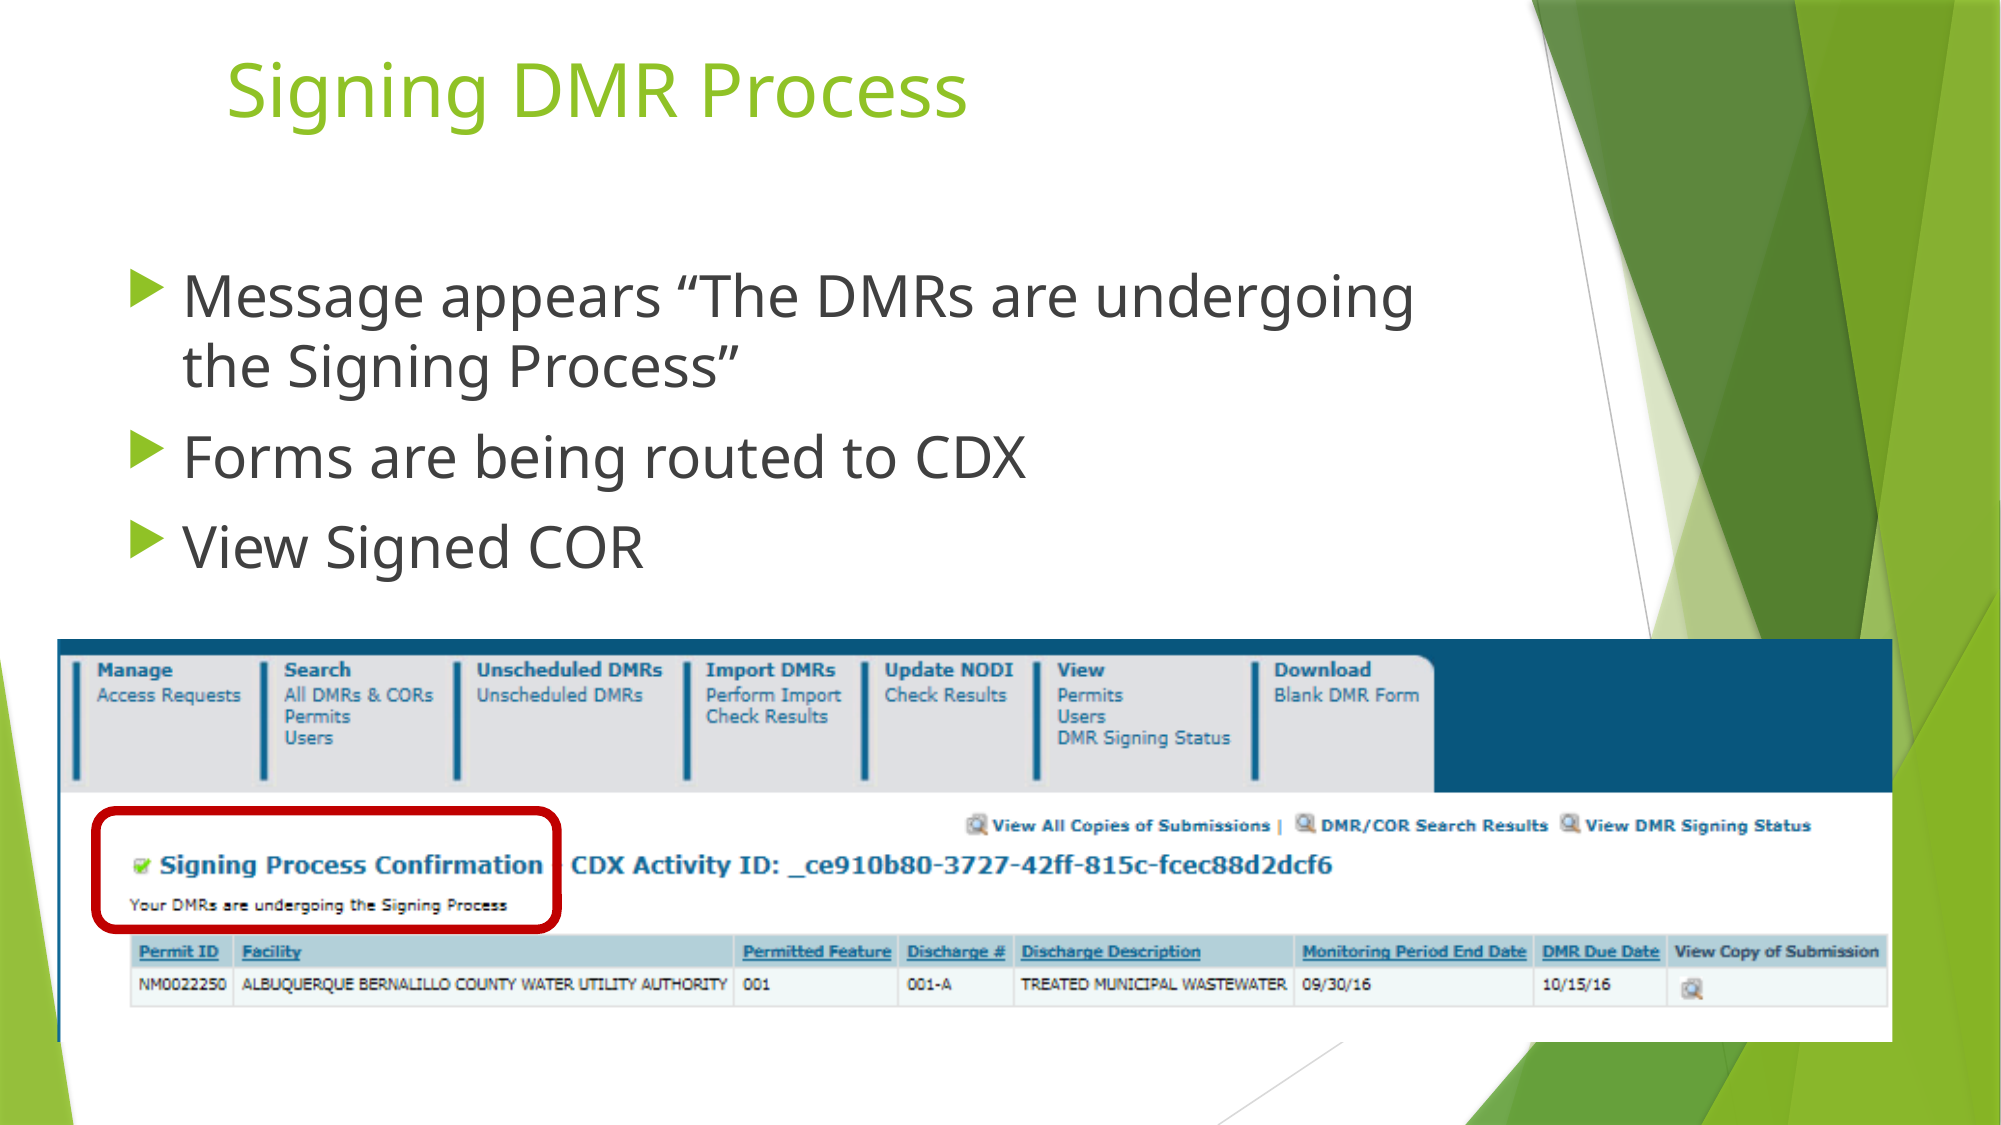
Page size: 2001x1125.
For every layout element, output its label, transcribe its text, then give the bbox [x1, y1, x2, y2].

picture [56, 638, 1893, 1042]
title Signing DMR Process [211, 35, 1622, 252]
list Message appears “The DMRs are undergoing the Signing Process” Forms are being routed to CDX View Signed COR [111, 251, 1522, 636]
